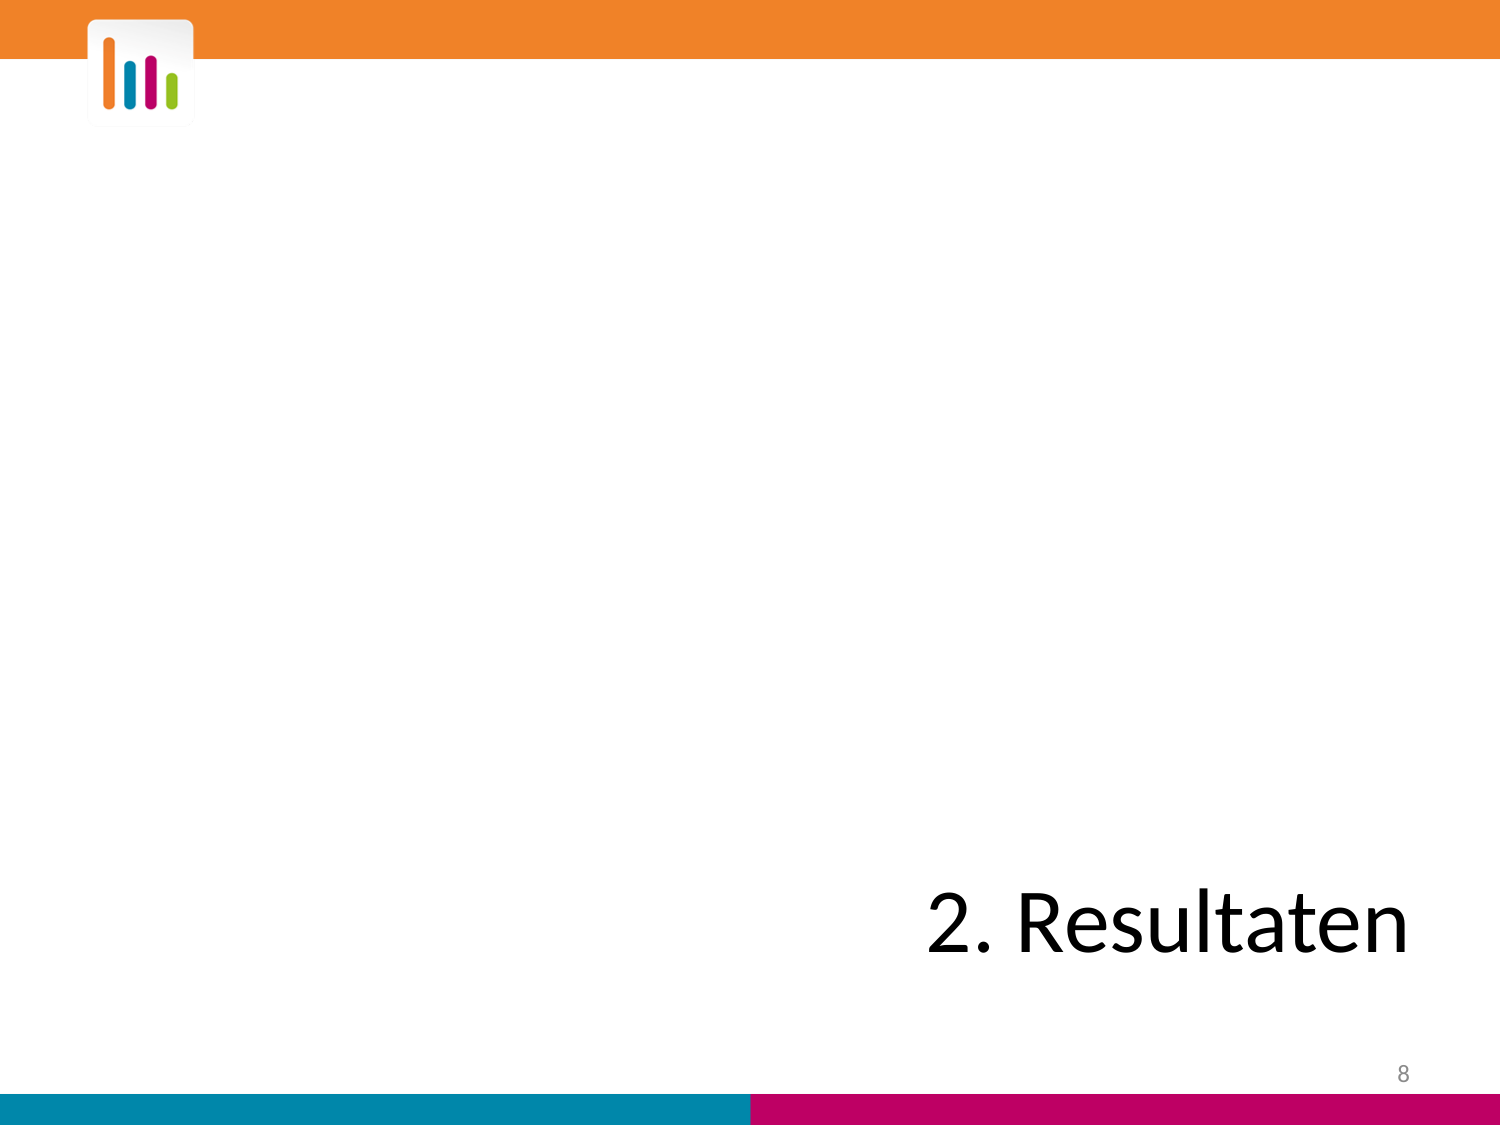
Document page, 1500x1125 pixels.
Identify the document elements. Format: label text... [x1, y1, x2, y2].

slide_number 8 [1074, 1042, 1425, 1103]
picture [0, 0, 1500, 1125]
title 2. Resultaten [76, 822, 1427, 1010]
